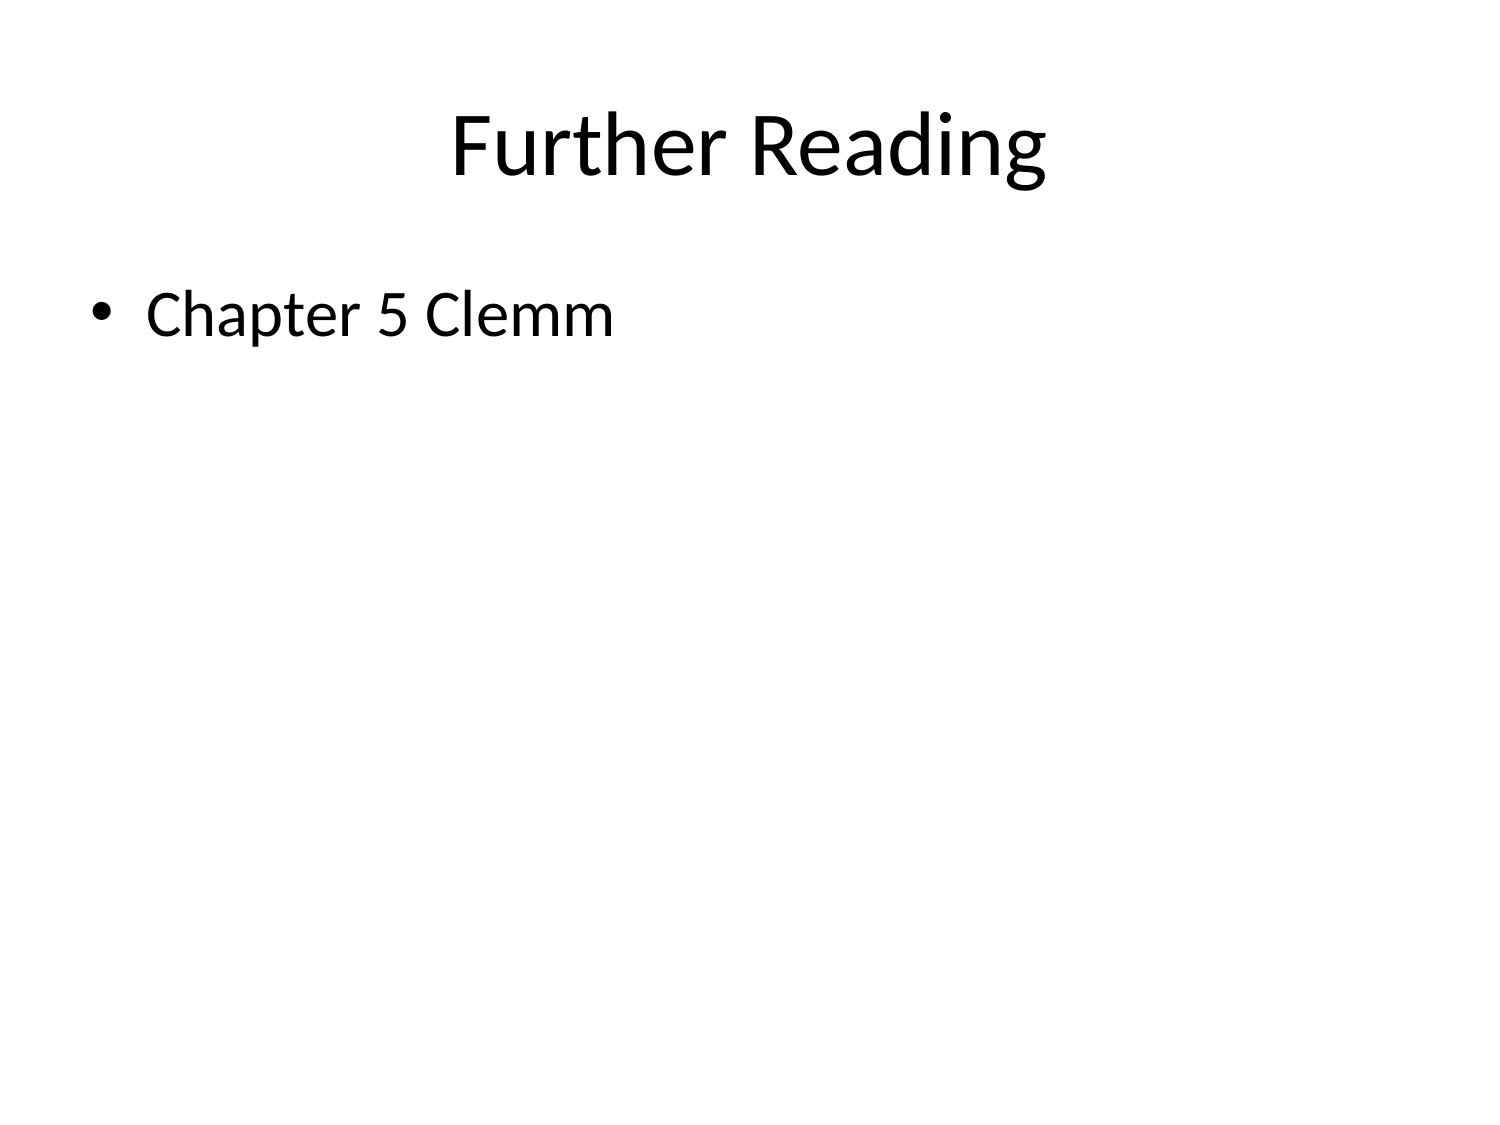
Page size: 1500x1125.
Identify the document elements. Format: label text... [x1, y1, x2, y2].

list Chapter 5 Clemm [75, 262, 1425, 1005]
title Further Reading [75, 45, 1425, 233]
